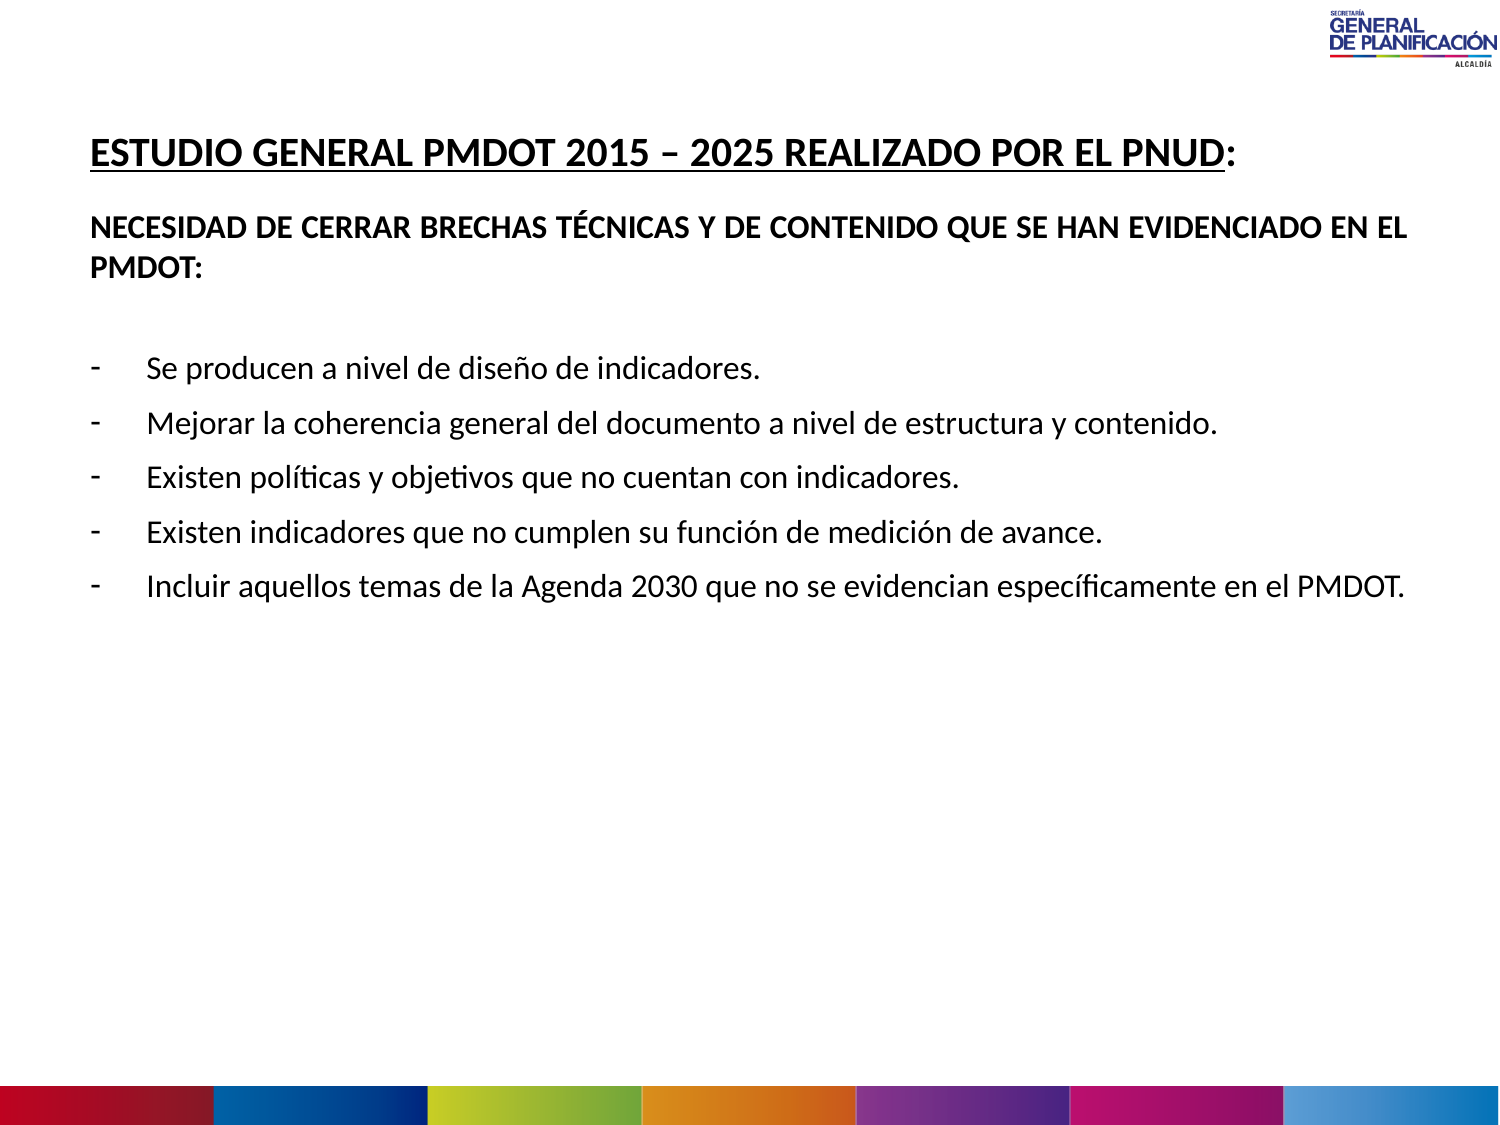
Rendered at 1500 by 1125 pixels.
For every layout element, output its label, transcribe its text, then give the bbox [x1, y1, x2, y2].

picture [0, 1085, 1500, 1125]
list NECESIDAD DE CERRAR BRECHAS TÉCNICAS Y DE CONTENIDO QUE SE HAN EVIDENCIADO EN EL PMDOT: Se producen a nivel de diseño de indicadores. Mejorar la coherencia general del documento a nivel de estructura y contenido. Existen políticas y objetivos que no cuentan con indicadores. Existen indicadores que no cumplen su función de medición de avance. Incluir aquellos temas de la Agenda 2030 que no se evidencian específicamente en el PMDOT. [75, 198, 1425, 740]
picture [1330, 8, 1497, 68]
title ESTUDIO GENERAL PMDOT 2015 – 2025 REALIZADO POR EL PNUD: [75, 92, 1425, 198]
